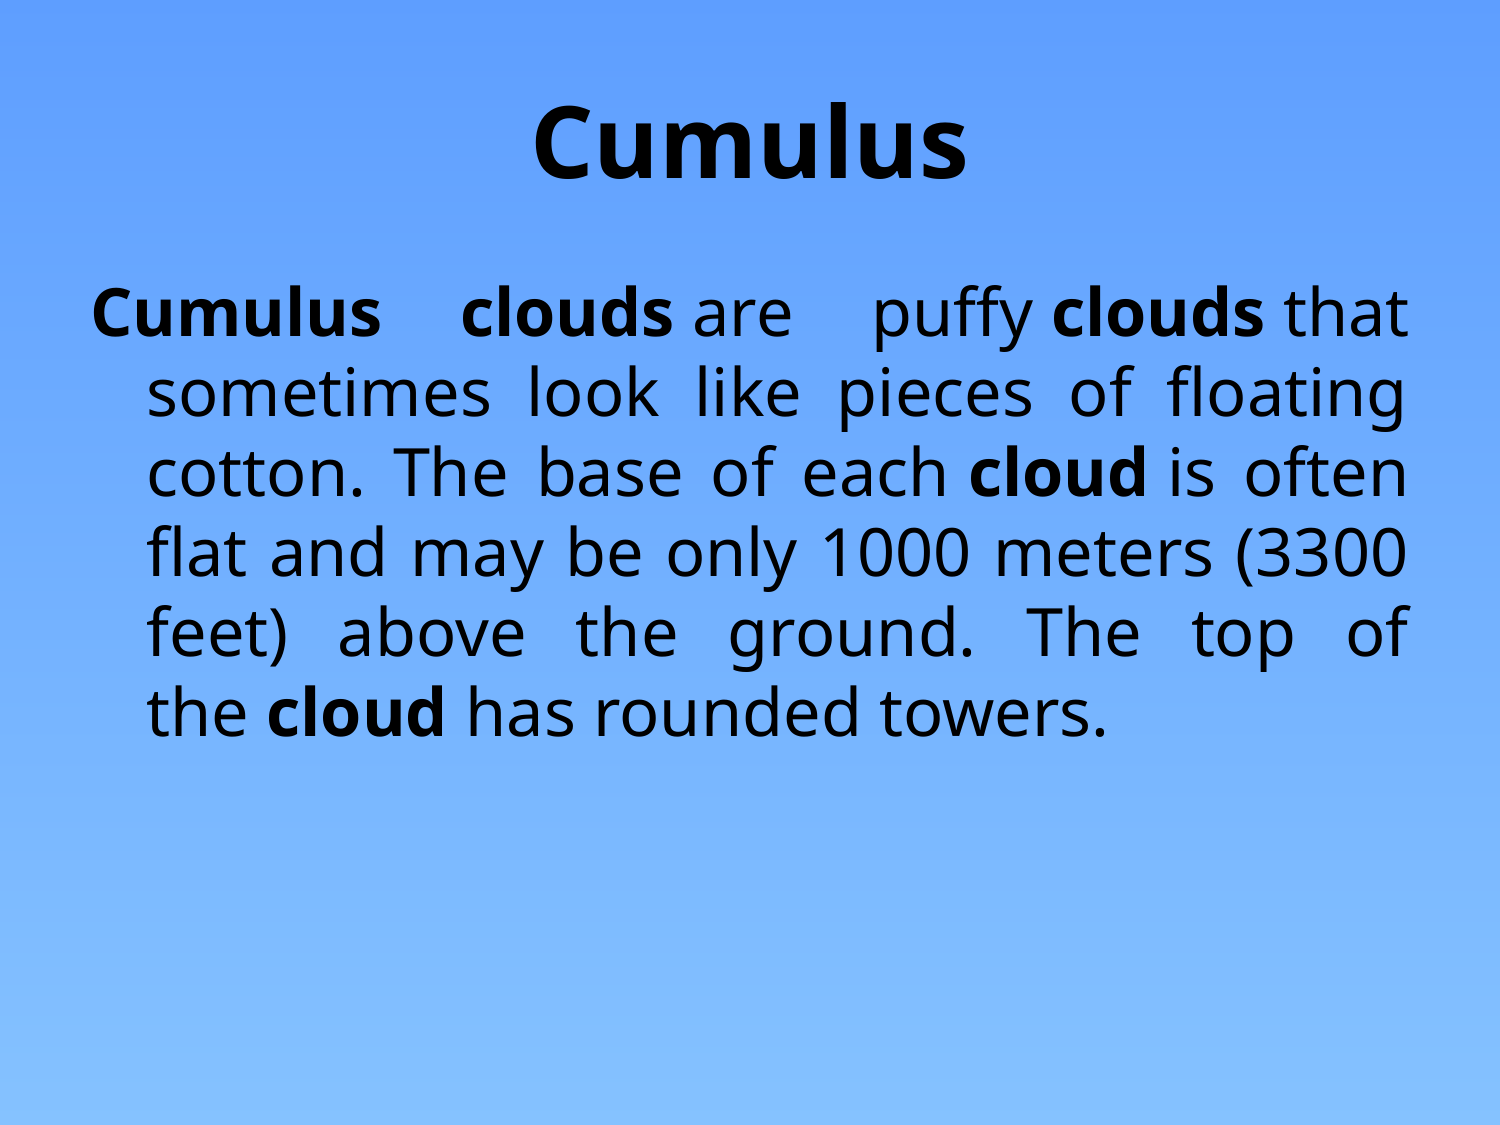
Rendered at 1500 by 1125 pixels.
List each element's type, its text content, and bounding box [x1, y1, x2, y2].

title Cumulus [75, 45, 1425, 233]
list Cumulus clouds are puffy clouds that sometimes look like pieces of floating cotton. The base of each cloud is often flat and may be only 1000 meters (3300 feet) above the ground. The top of the cloud has rounded towers. [75, 262, 1425, 1005]
